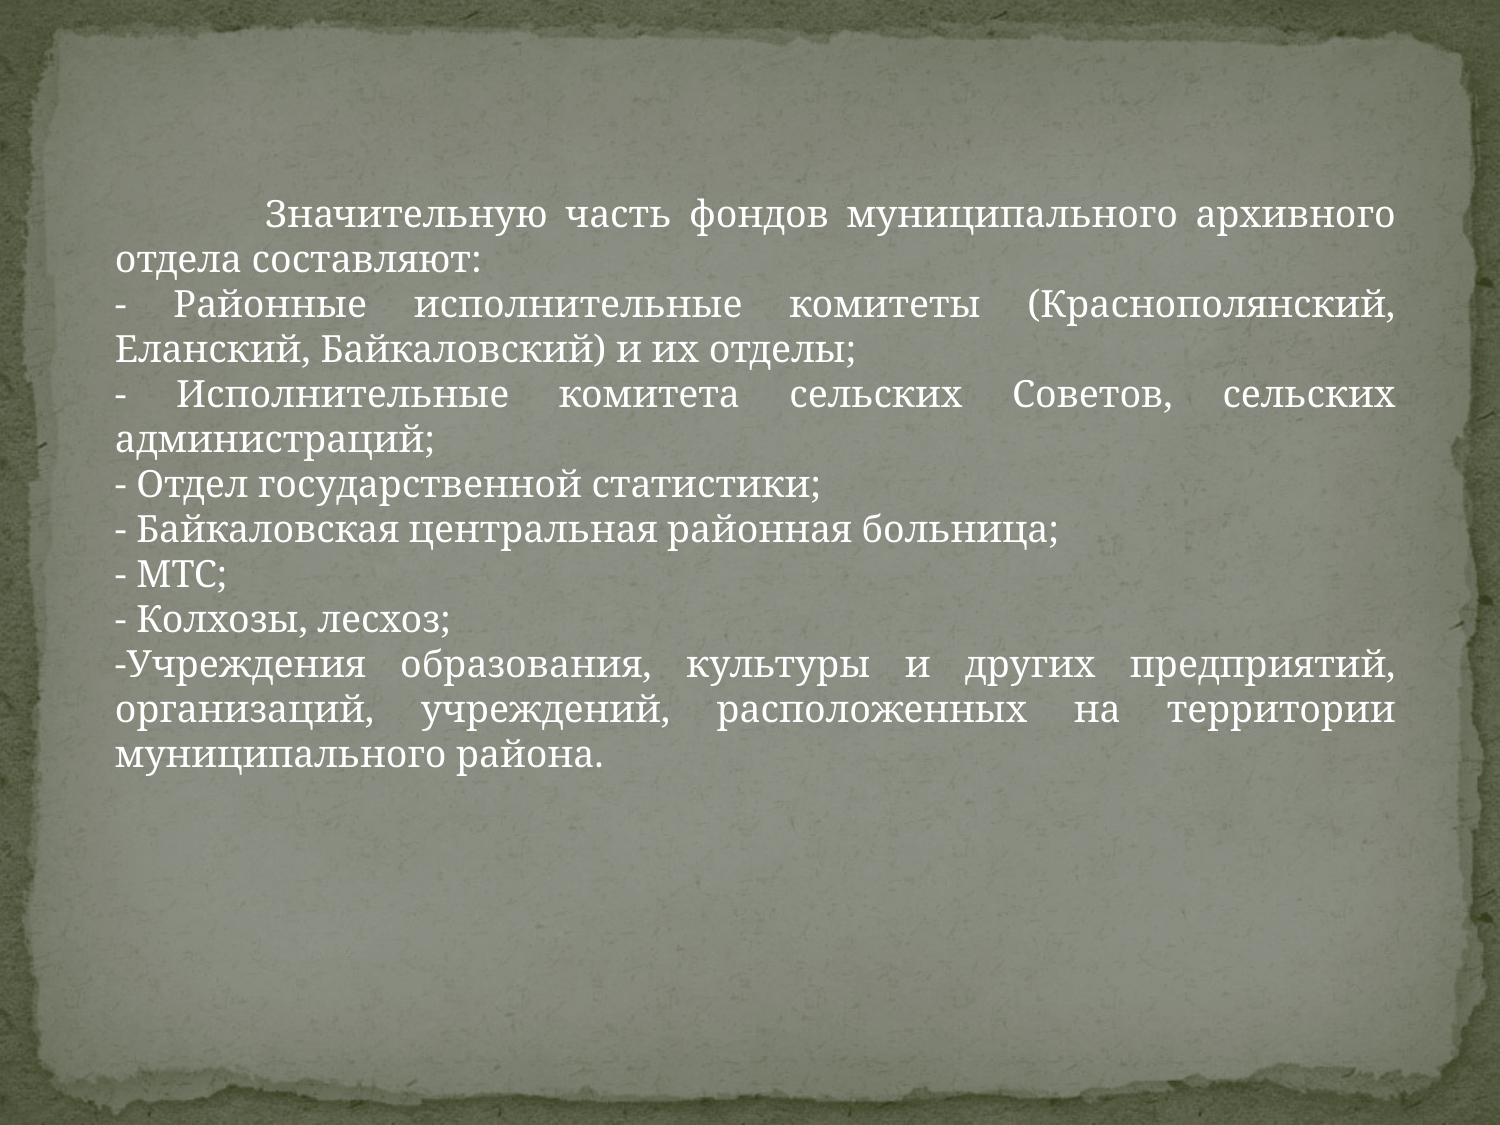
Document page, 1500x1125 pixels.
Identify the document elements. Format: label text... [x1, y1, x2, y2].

text_box Значительную часть фондов муниципального архивного отдела составляют: - Районные исполнительные комитеты (Краснополянский, Еланский, Байкаловский) и их отделы; - Исполнительные комитета сельских Советов, сельских администраций; - Отдел государственной статистики; - Байкаловская центральная районная больница; - МТС; - Колхозы, лесхоз; -Учреждения образования, культуры и других предприятий, организаций, учреждений, расположенных на территории муниципального района. [100, 137, 1412, 782]
